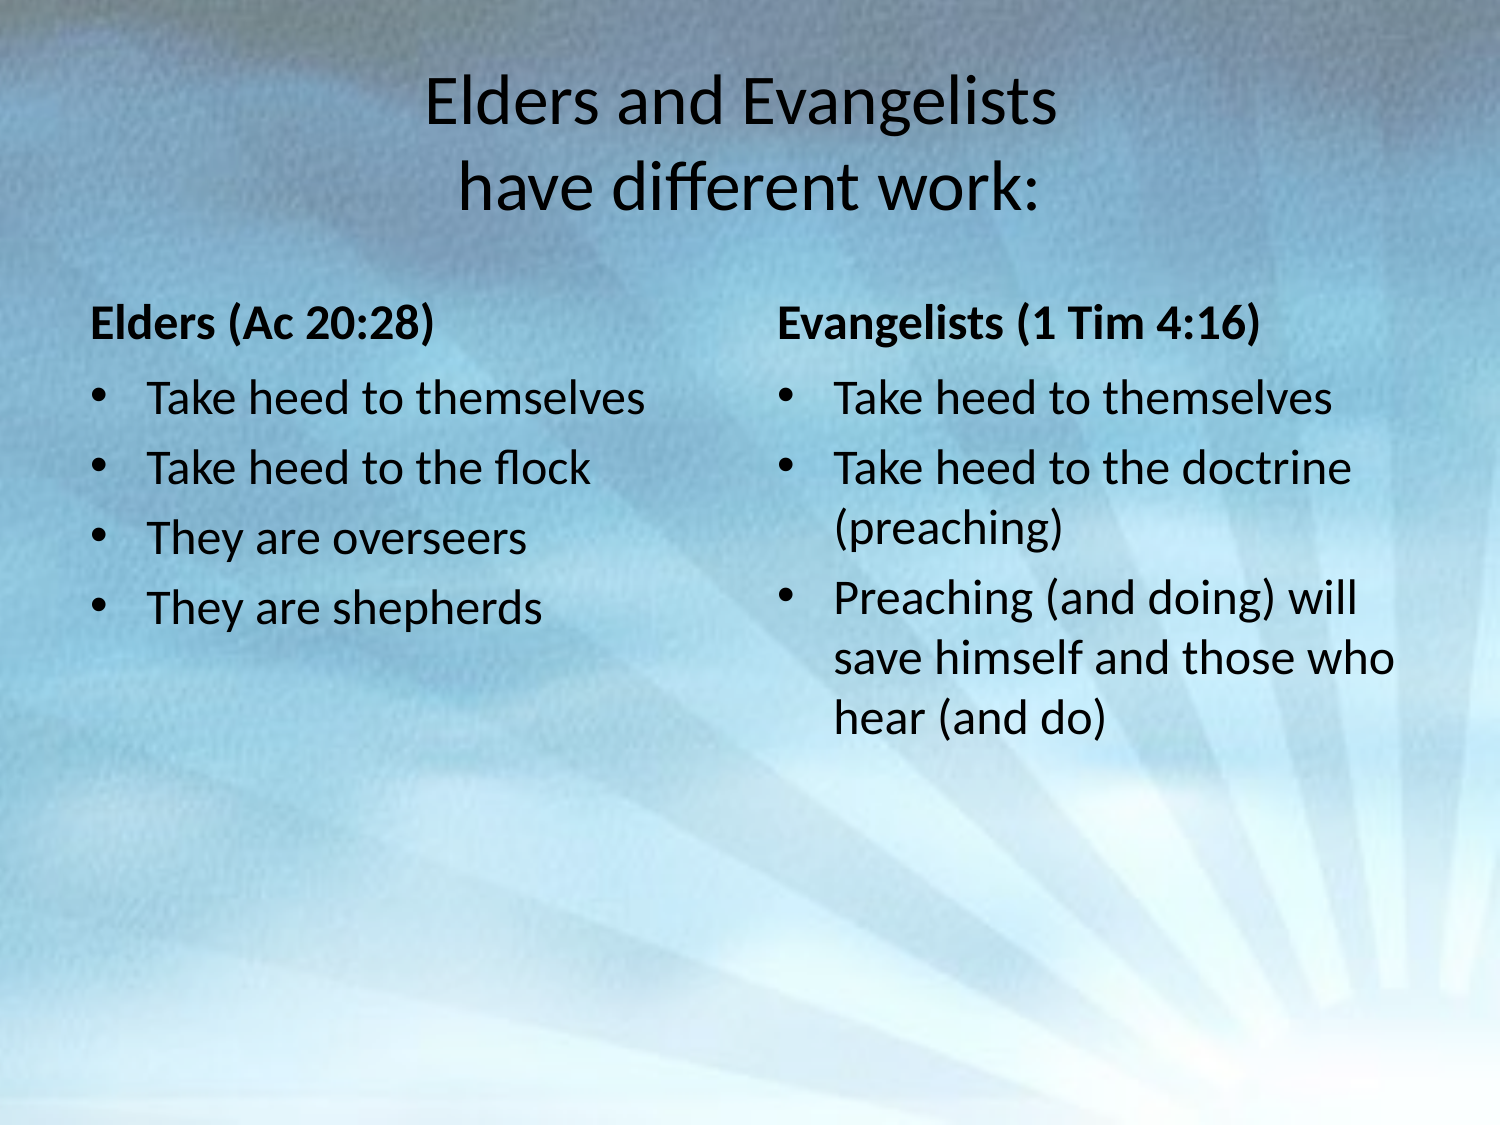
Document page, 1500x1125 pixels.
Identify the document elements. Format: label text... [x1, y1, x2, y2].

list Evangelists (1 Tim 4:16) [761, 251, 1425, 356]
list Take heed to themselves Take heed to the doctrine (preaching) Preaching (and doing) will save himself and those who hear (and do) [761, 356, 1425, 1005]
list Elders (Ac 20:28) [75, 251, 738, 356]
title Elders and Evangelists have different work: [75, 45, 1425, 233]
list Take heed to themselves Take heed to the flock They are overseers They are shepherds [75, 356, 738, 1005]
